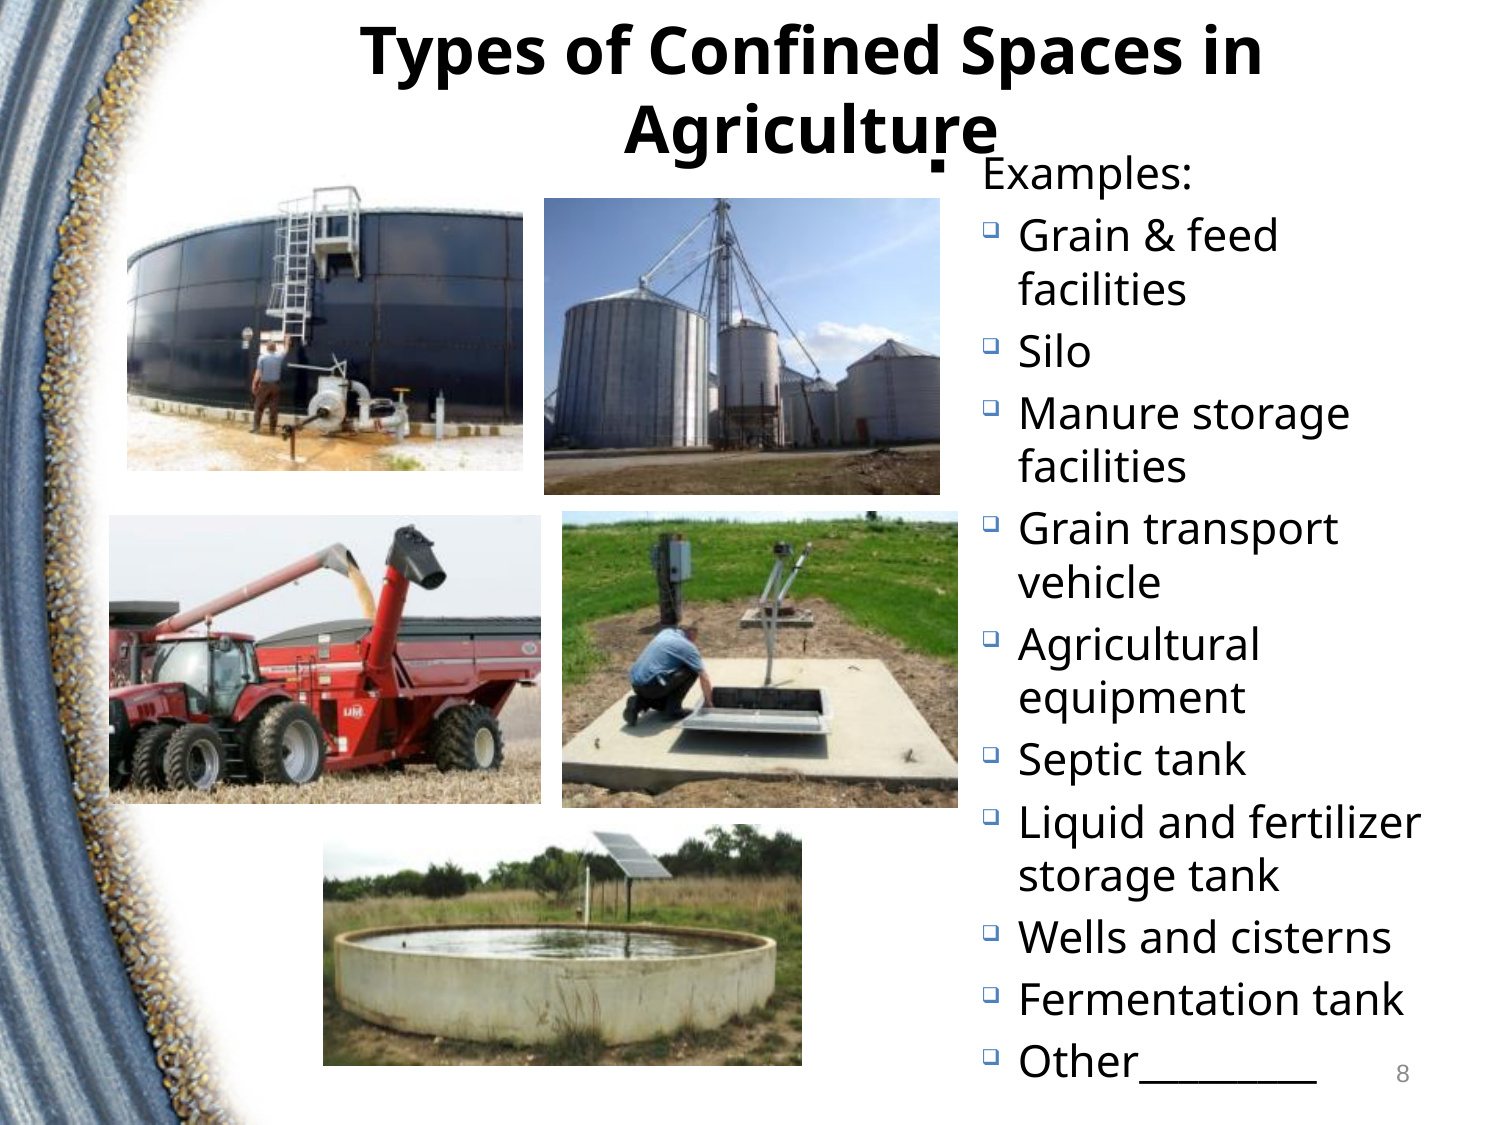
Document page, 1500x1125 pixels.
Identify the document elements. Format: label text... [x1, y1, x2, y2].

slide_number 8 [1074, 1042, 1425, 1103]
list Examples: Grain & feed facilities Silo Manure storage facilities Grain transport vehicle Agricultural equipment Septic tank Liquid and fertilizer storage tank Wells and cisterns Fermentation tank Other_________ [912, 137, 1475, 1100]
title Types of Confined Spaces in Agriculture [150, 0, 1475, 175]
picture [0, 0, 1500, 1125]
